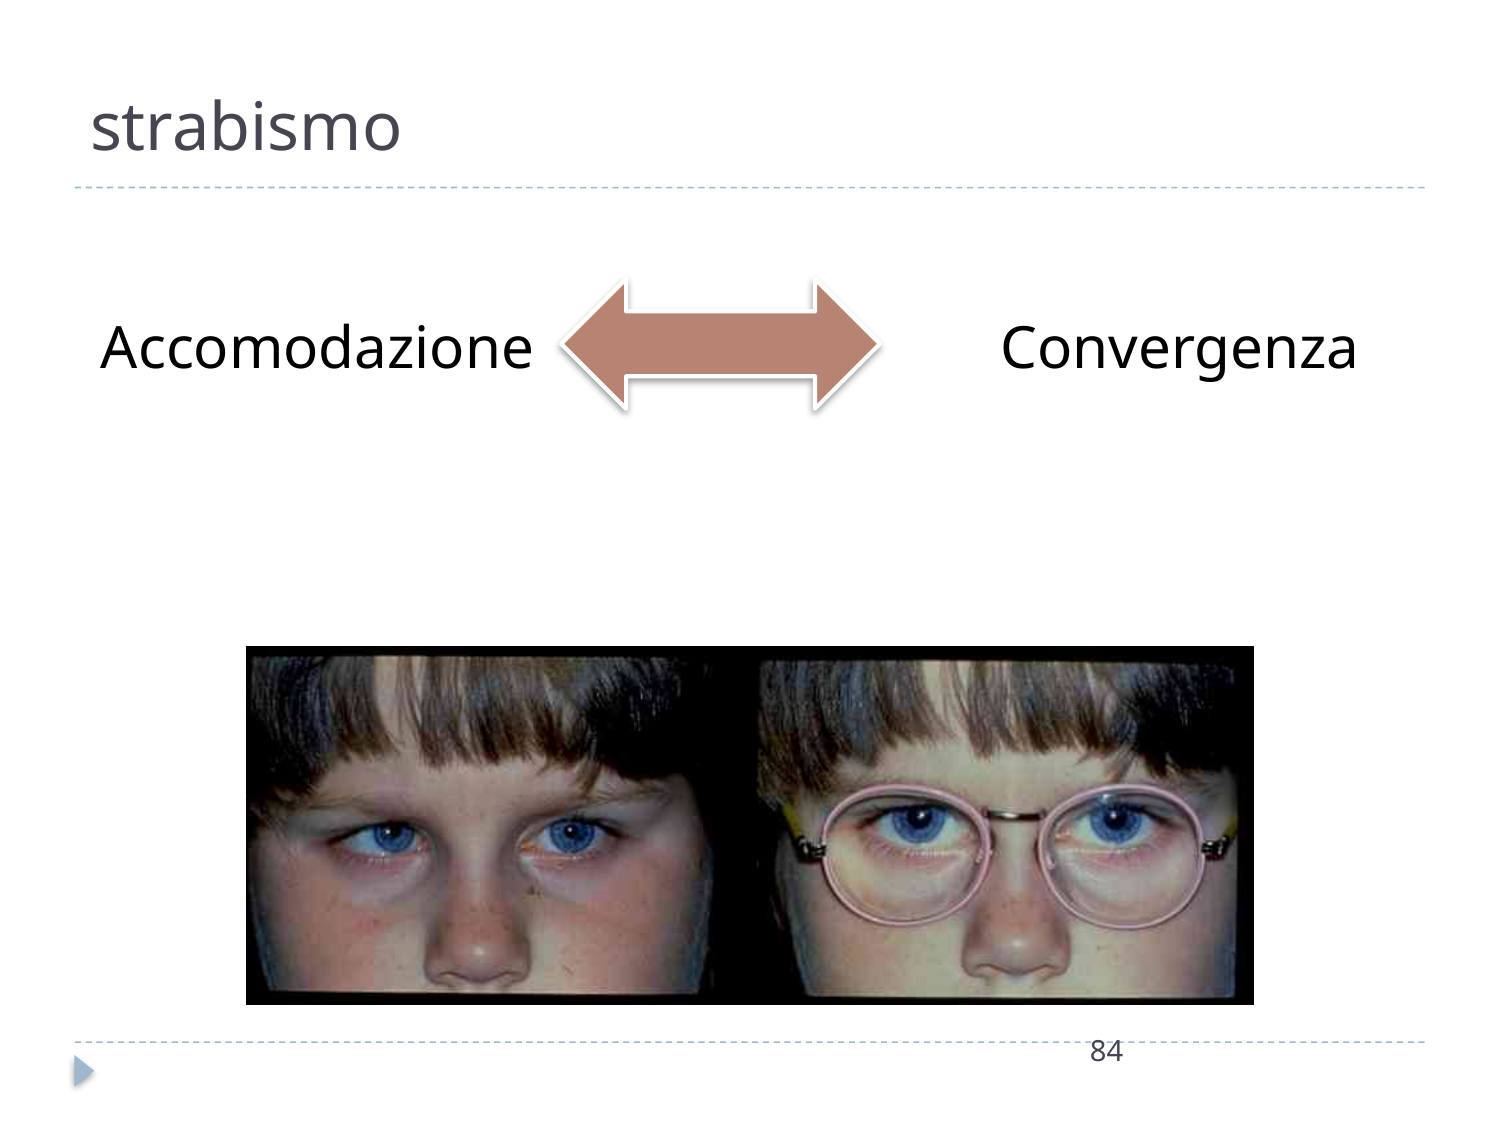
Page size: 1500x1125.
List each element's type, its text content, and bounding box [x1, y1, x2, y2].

list Accomodazione Convergenza [41, 302, 1392, 662]
text_box [559, 276, 883, 411]
title strabismo [75, 0, 1425, 172]
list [246, 645, 1254, 1006]
slide_number 84 [1074, 1024, 1425, 1103]
